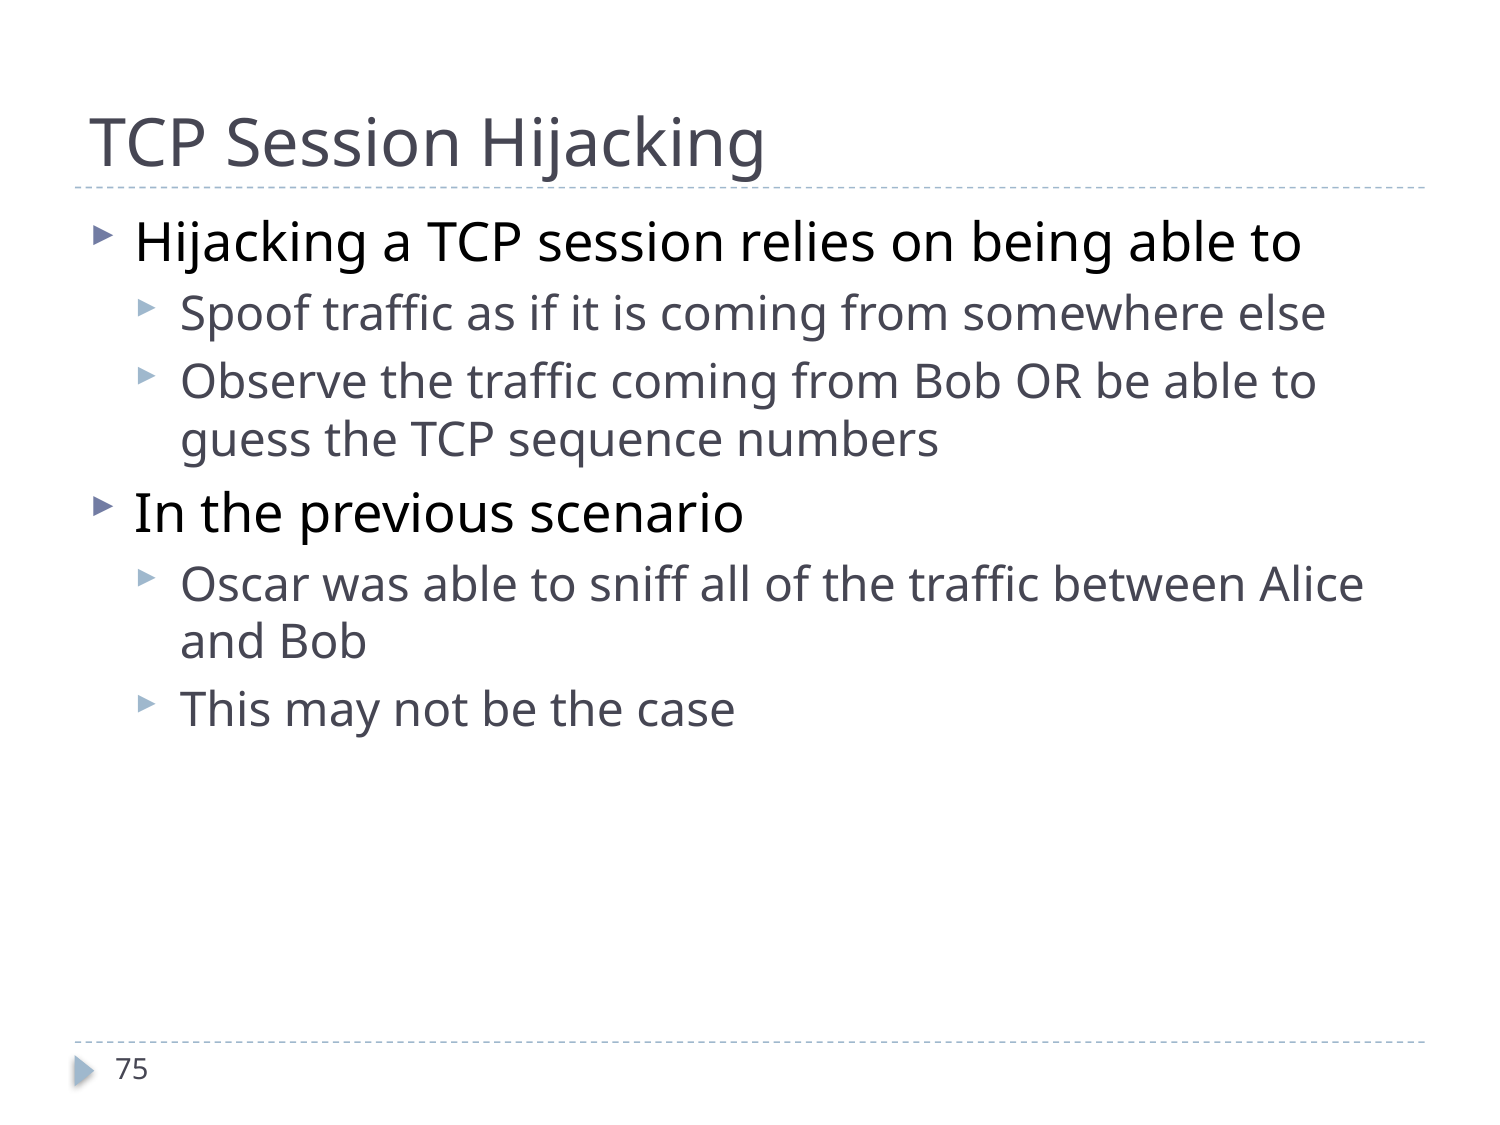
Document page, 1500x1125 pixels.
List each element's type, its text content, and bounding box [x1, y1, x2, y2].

list Hijacking a TCP session relies on being able to Spoof traffic as if it is coming from somewhere else Observe the traffic coming from Bob OR be able to guess the TCP sequence numbers In the previous scenario Oscar was able to sniff all of the traffic between Alice and Bob This may not be the case [75, 200, 1425, 1010]
slide_number 75 [100, 1042, 426, 1103]
title TCP Session Hijacking [75, 24, 1425, 188]
